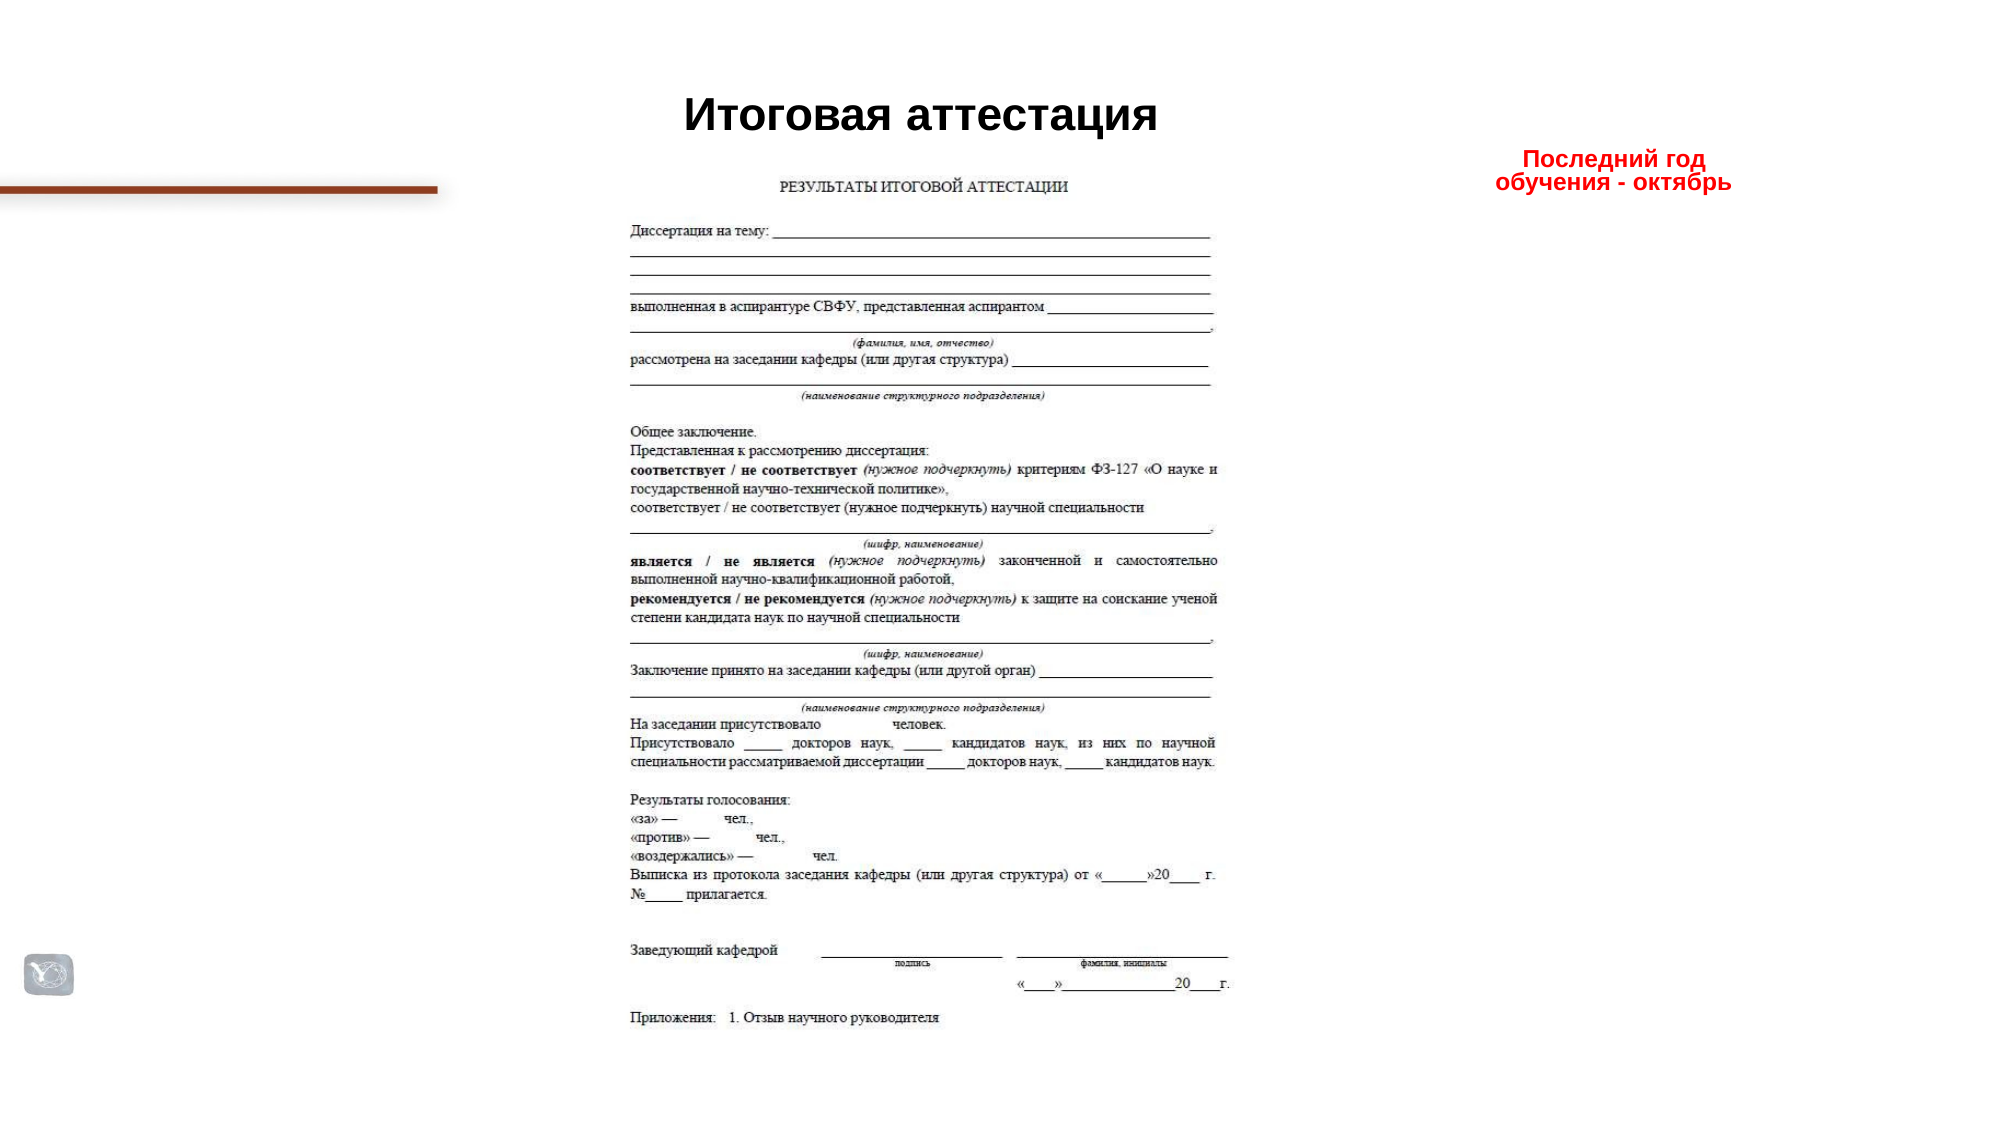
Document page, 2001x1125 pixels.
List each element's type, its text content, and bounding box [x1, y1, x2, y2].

picture [0, 114, 2000, 1043]
title Итоговая аттестация [681, 82, 1319, 273]
text_box Последний год обучения - октябрь [1493, 140, 1737, 196]
